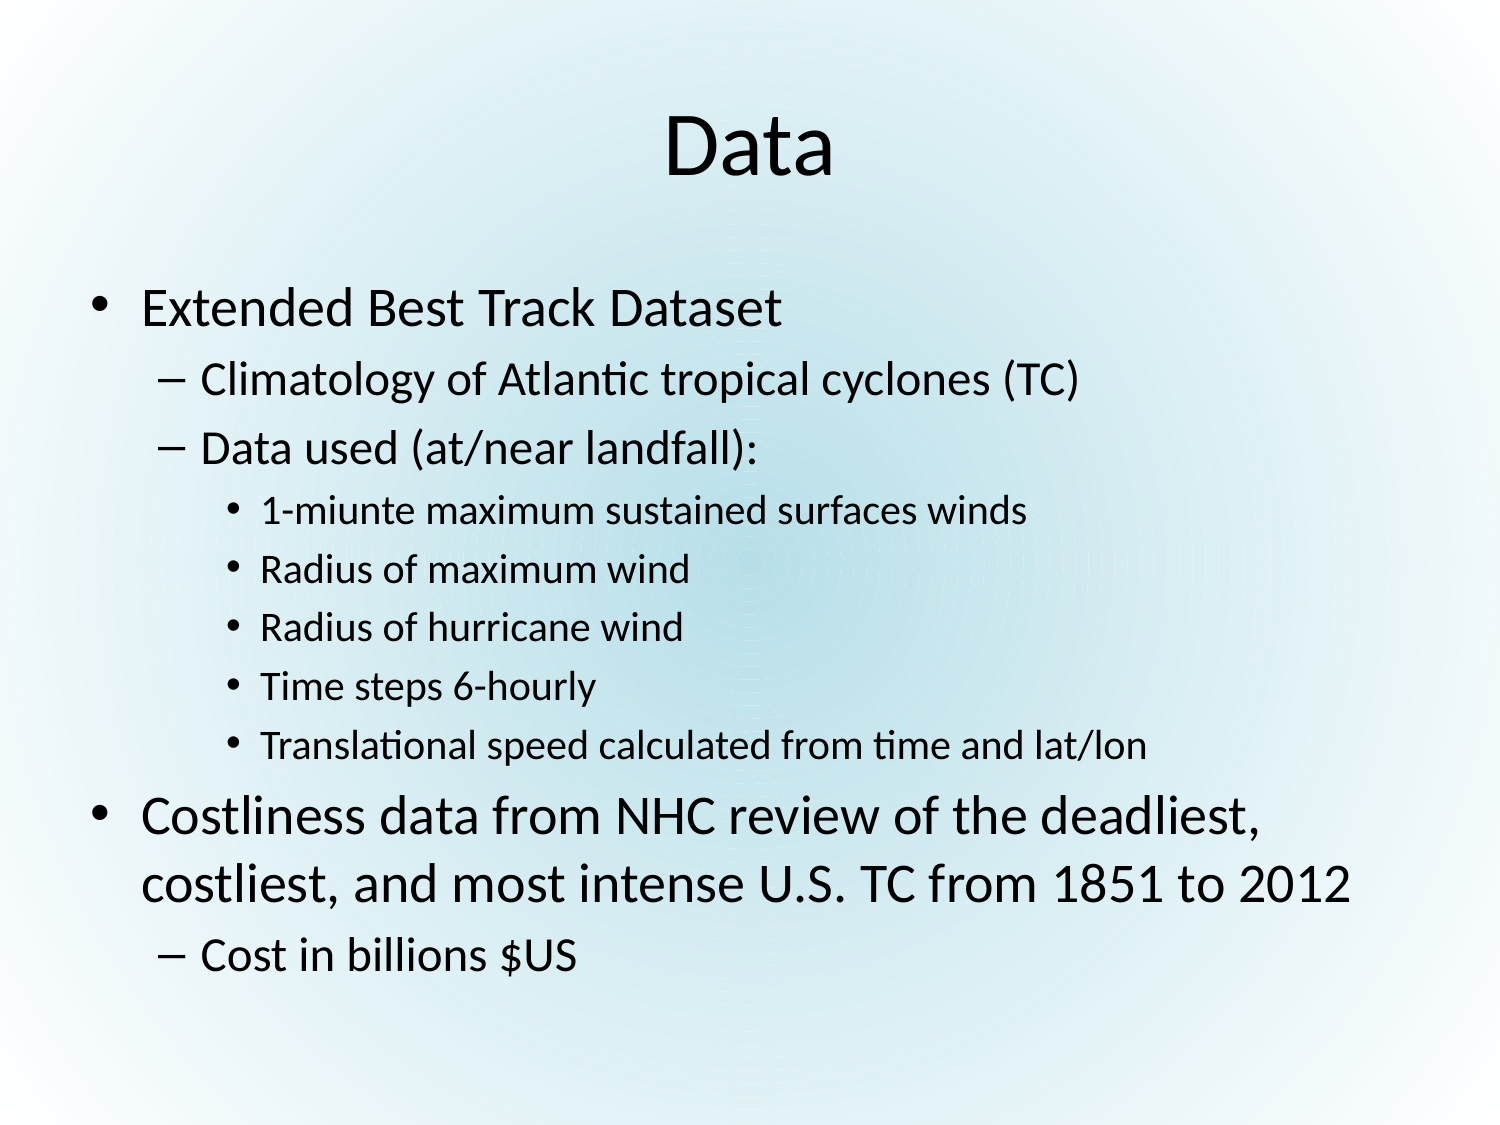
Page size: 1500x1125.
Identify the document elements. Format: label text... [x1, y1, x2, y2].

title Data [75, 45, 1425, 233]
list Extended Best Track Dataset Climatology of Atlantic tropical cyclones (TC) Data used (at/near landfall): 1-miunte maximum sustained surfaces winds Radius of maximum wind Radius of hurricane wind Time steps 6-hourly Translational speed calculated from time and lat/lon Costliness data from NHC review of the deadliest, costliest, and most intense U.S. TC from 1851 to 2012 Cost in billions $US [75, 262, 1425, 1005]
